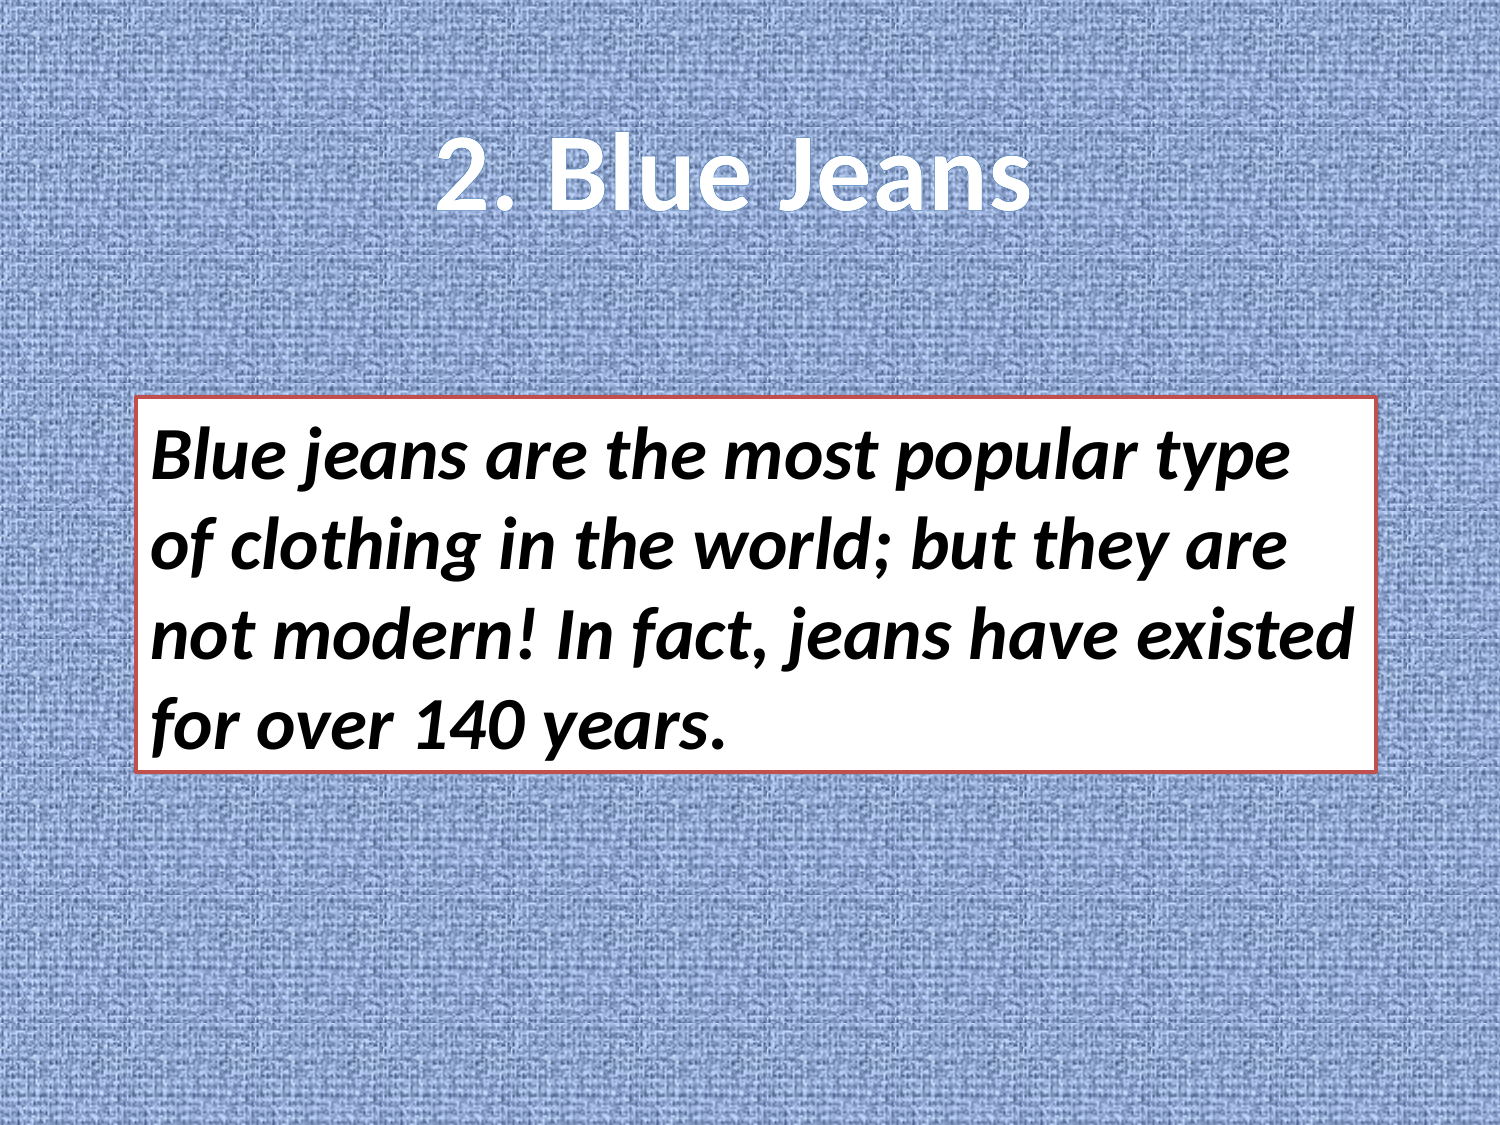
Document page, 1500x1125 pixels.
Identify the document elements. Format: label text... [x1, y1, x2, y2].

title 2. Blue Jeans [147, 90, 1319, 242]
text_box Blue jeans are the most popular type of clothing in the world; but they are not modern! In fact, jeans have existed for over 140 years. [134, 395, 1378, 774]
